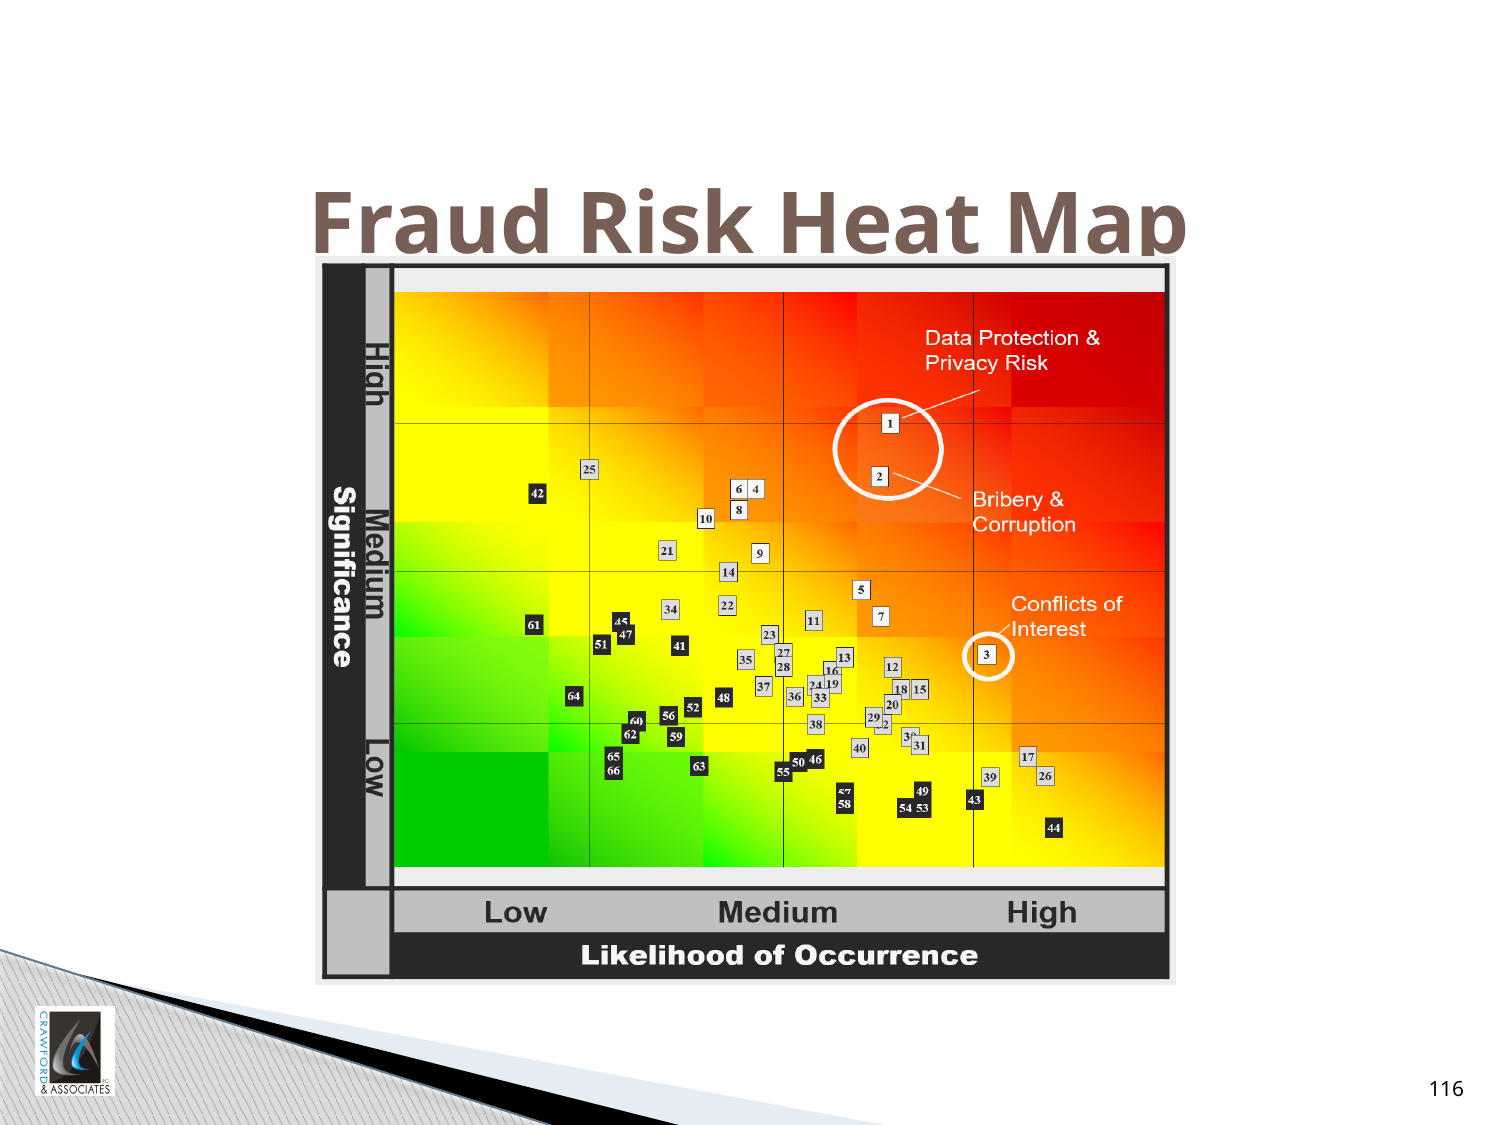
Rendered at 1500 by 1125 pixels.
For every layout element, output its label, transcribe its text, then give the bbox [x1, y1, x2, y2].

picture [35, 1006, 115, 1096]
title Fraud Risk Heat Map [75, 149, 1425, 290]
slide_number 116 [1400, 1051, 1479, 1112]
picture [315, 256, 1176, 985]
